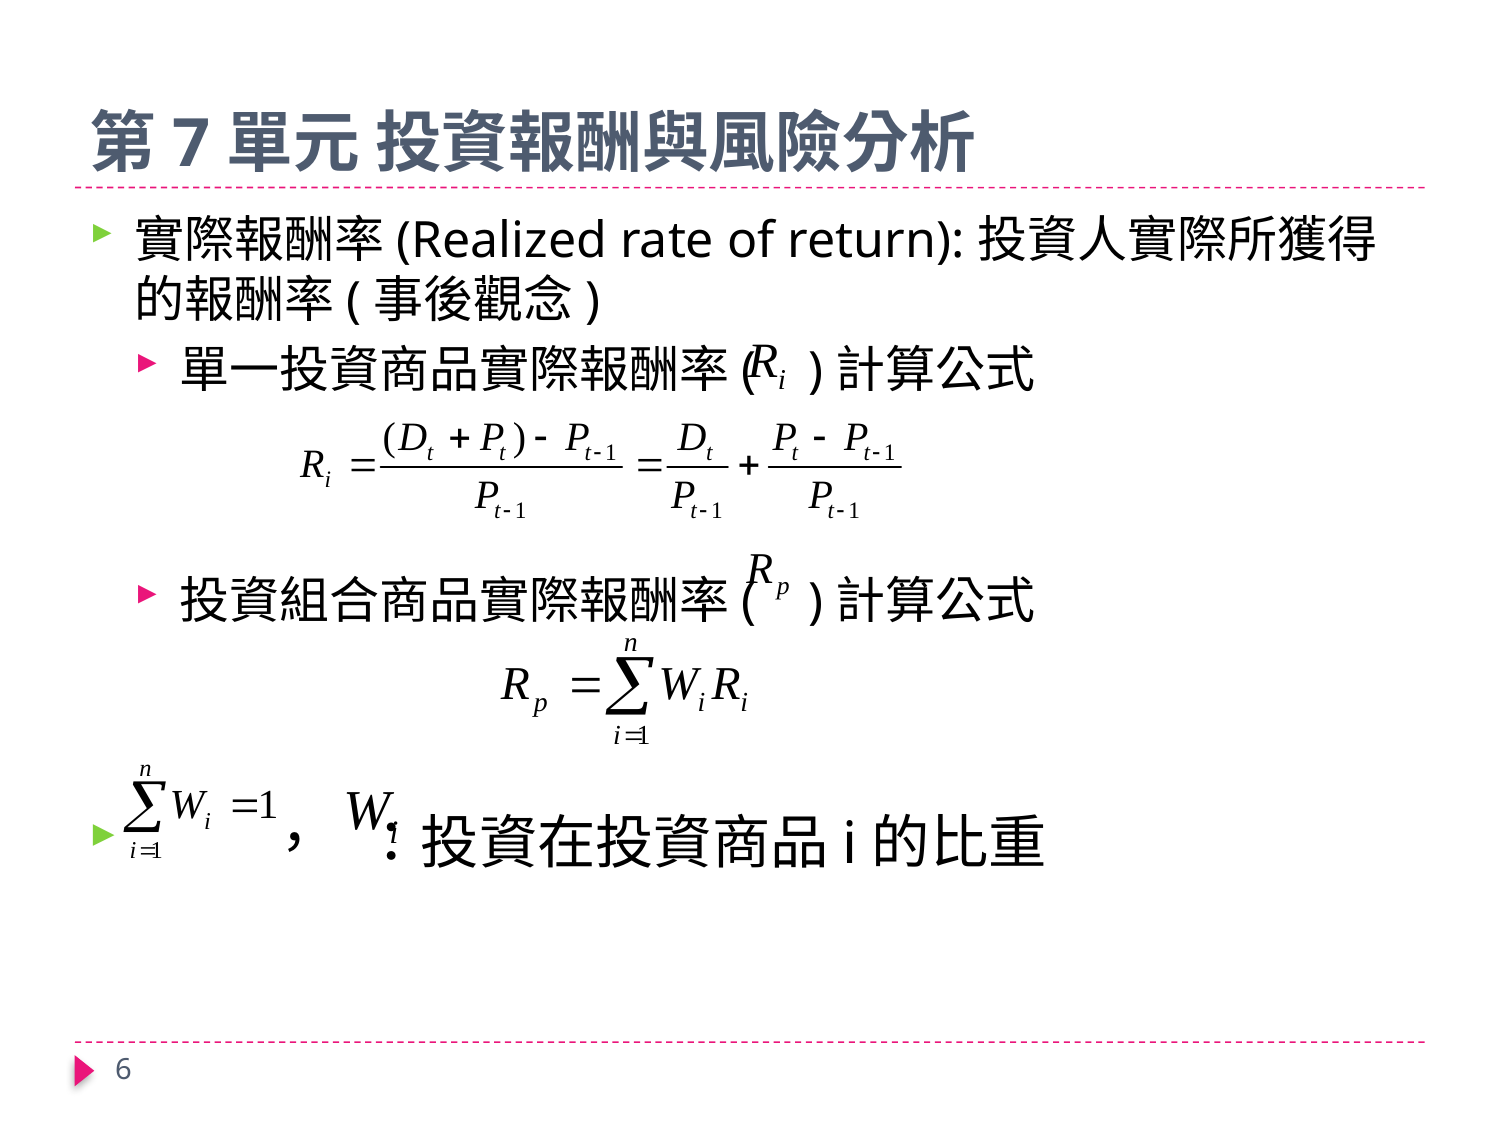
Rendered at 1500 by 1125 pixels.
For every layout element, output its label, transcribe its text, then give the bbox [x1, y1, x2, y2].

title 第7單元 投資報酬與風險分析 [75, 24, 1425, 188]
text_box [116, 749, 282, 868]
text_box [491, 620, 762, 755]
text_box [737, 540, 798, 610]
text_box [339, 773, 411, 859]
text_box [737, 327, 798, 403]
slide_number 6 [100, 1042, 426, 1103]
list 實際報酬率(Realized rate of return):投資人實際所獲得的報酬率(事後觀念) 單一投資商品實際報酬率( )計算公式 投資組合商品實際報酬率( )計算公式 ， ：投資在投資商品i的比重 [75, 200, 1425, 1010]
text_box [292, 409, 910, 528]
